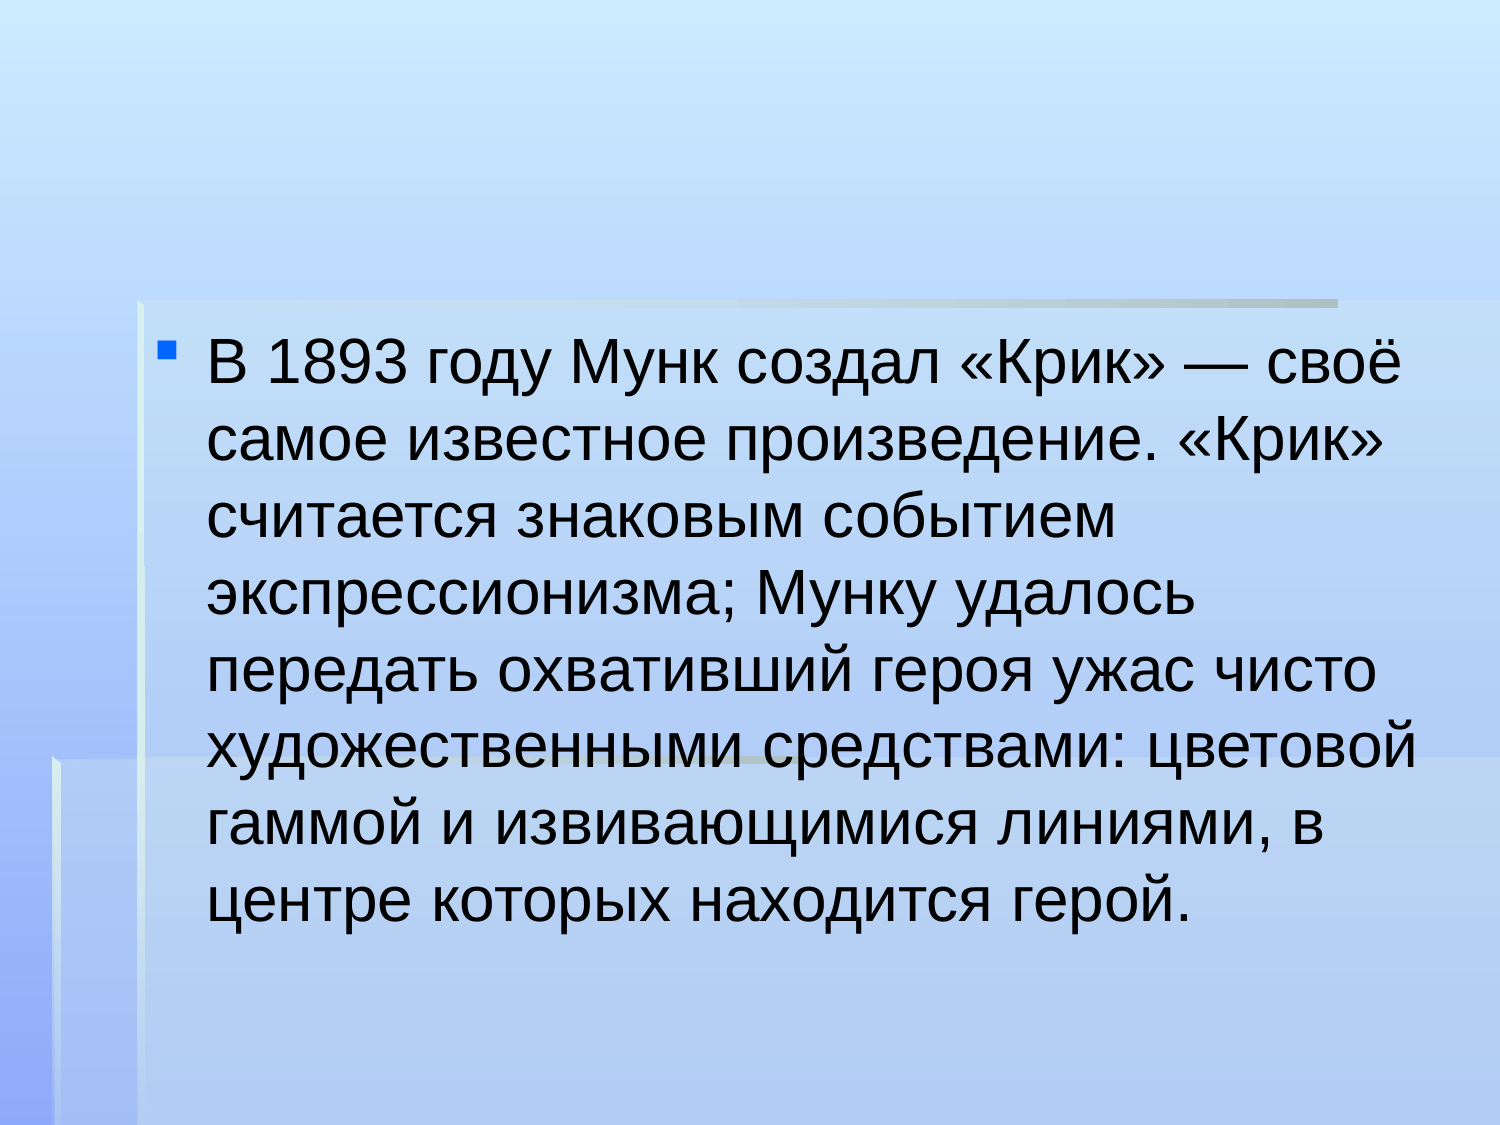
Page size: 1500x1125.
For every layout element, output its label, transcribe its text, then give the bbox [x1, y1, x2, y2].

list В 1893 году Мунк создал «Крик» — своё самое известное произведение. «Крик» считается знаковым событием экспрессионизма; Мунку удалось передать охвативший героя ужас чисто художественными средствами: цветовой гаммой и извивающимися линиями, в центре которых находится герой. [137, 312, 1452, 1001]
